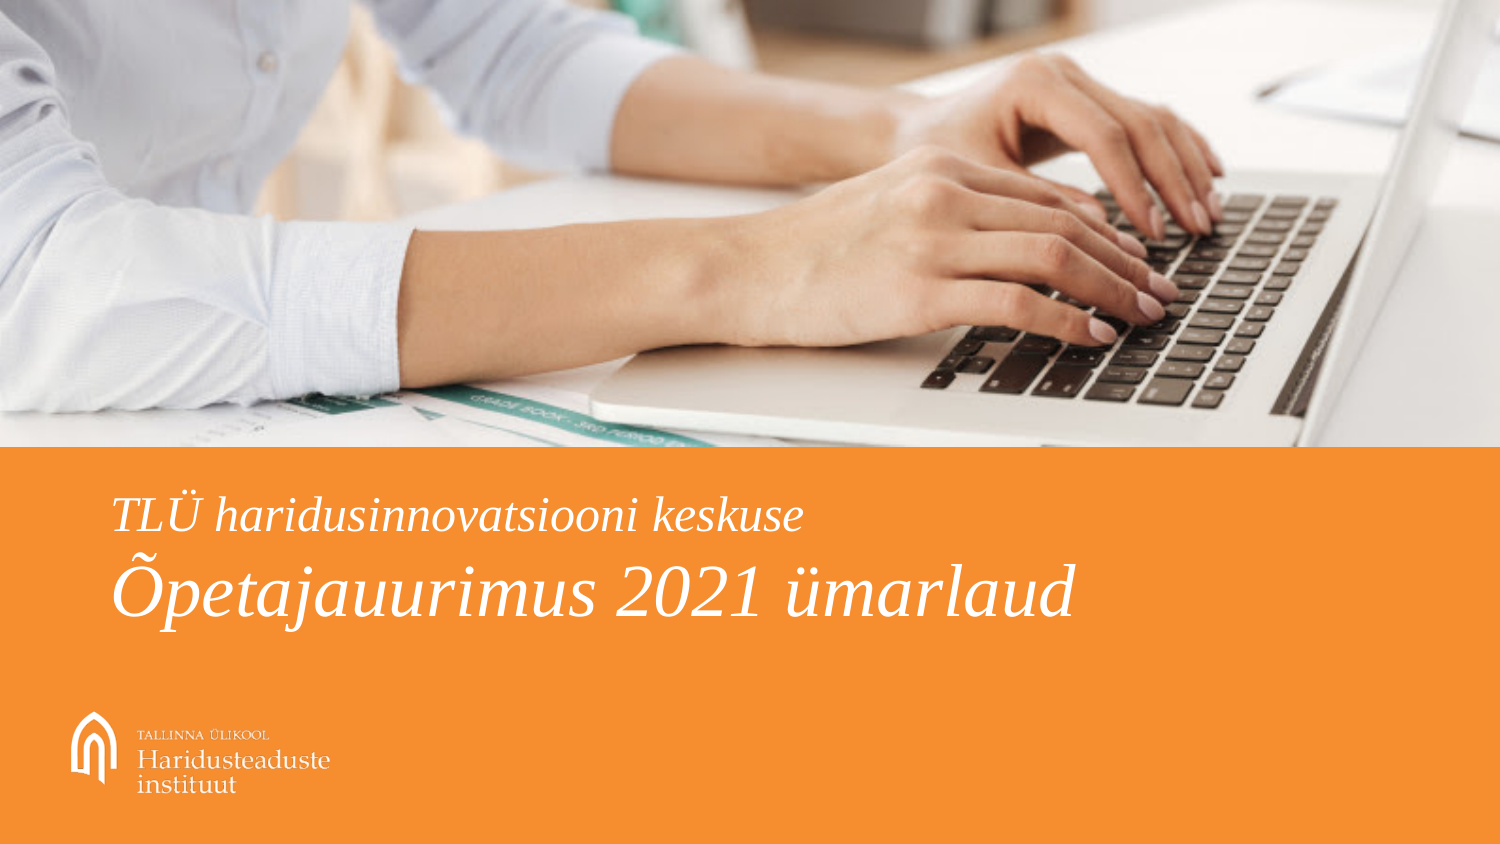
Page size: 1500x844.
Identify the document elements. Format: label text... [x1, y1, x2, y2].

title TLÜ haridusinnovatsiooni keskuse Õpetajauurimus 2021 ümarlaud [95, 474, 1371, 699]
picture [0, 0, 1500, 447]
picture [71, 711, 338, 801]
